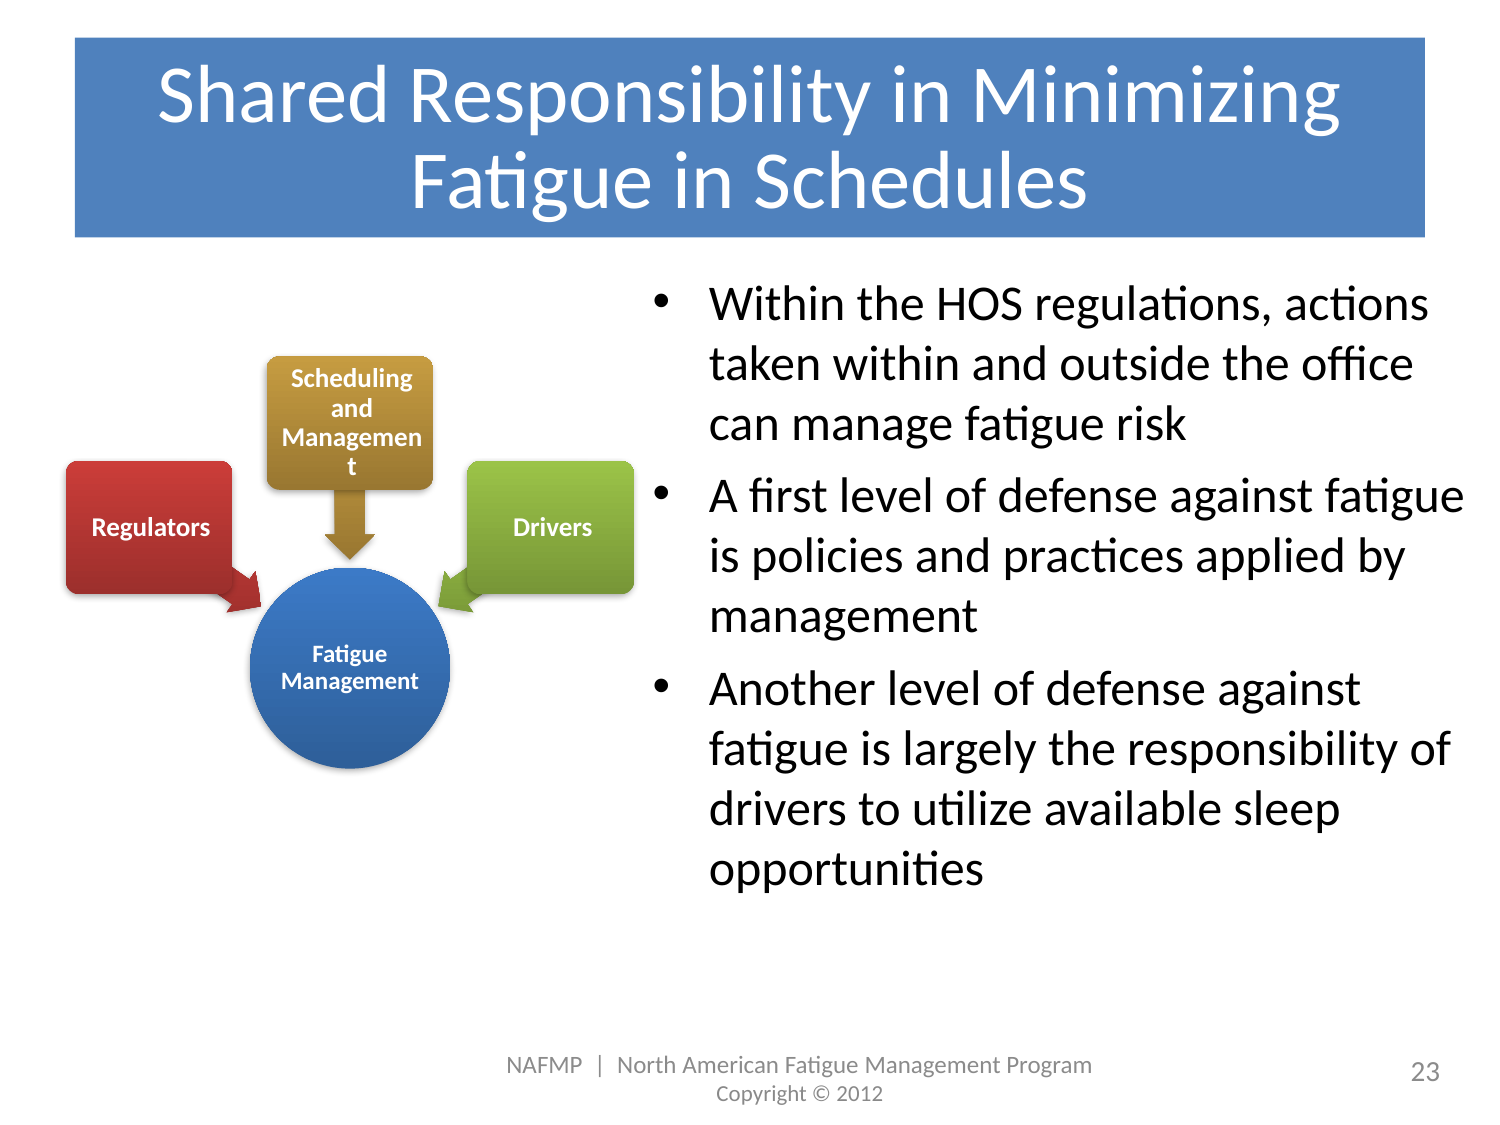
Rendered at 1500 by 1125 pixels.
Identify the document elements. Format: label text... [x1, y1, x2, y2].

list Within the HOS regulations, actions taken within and outside the office can manage fatigue risk A first level of defense against fatigue is policies and practices applied by management Another level of defense against fatigue is largely the responsibility of drivers to utilize available sleep opportunities [637, 262, 1500, 1005]
title Shared Responsibility in Minimizing Fatigue in Schedules [75, 45, 1425, 233]
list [49, 362, 651, 763]
